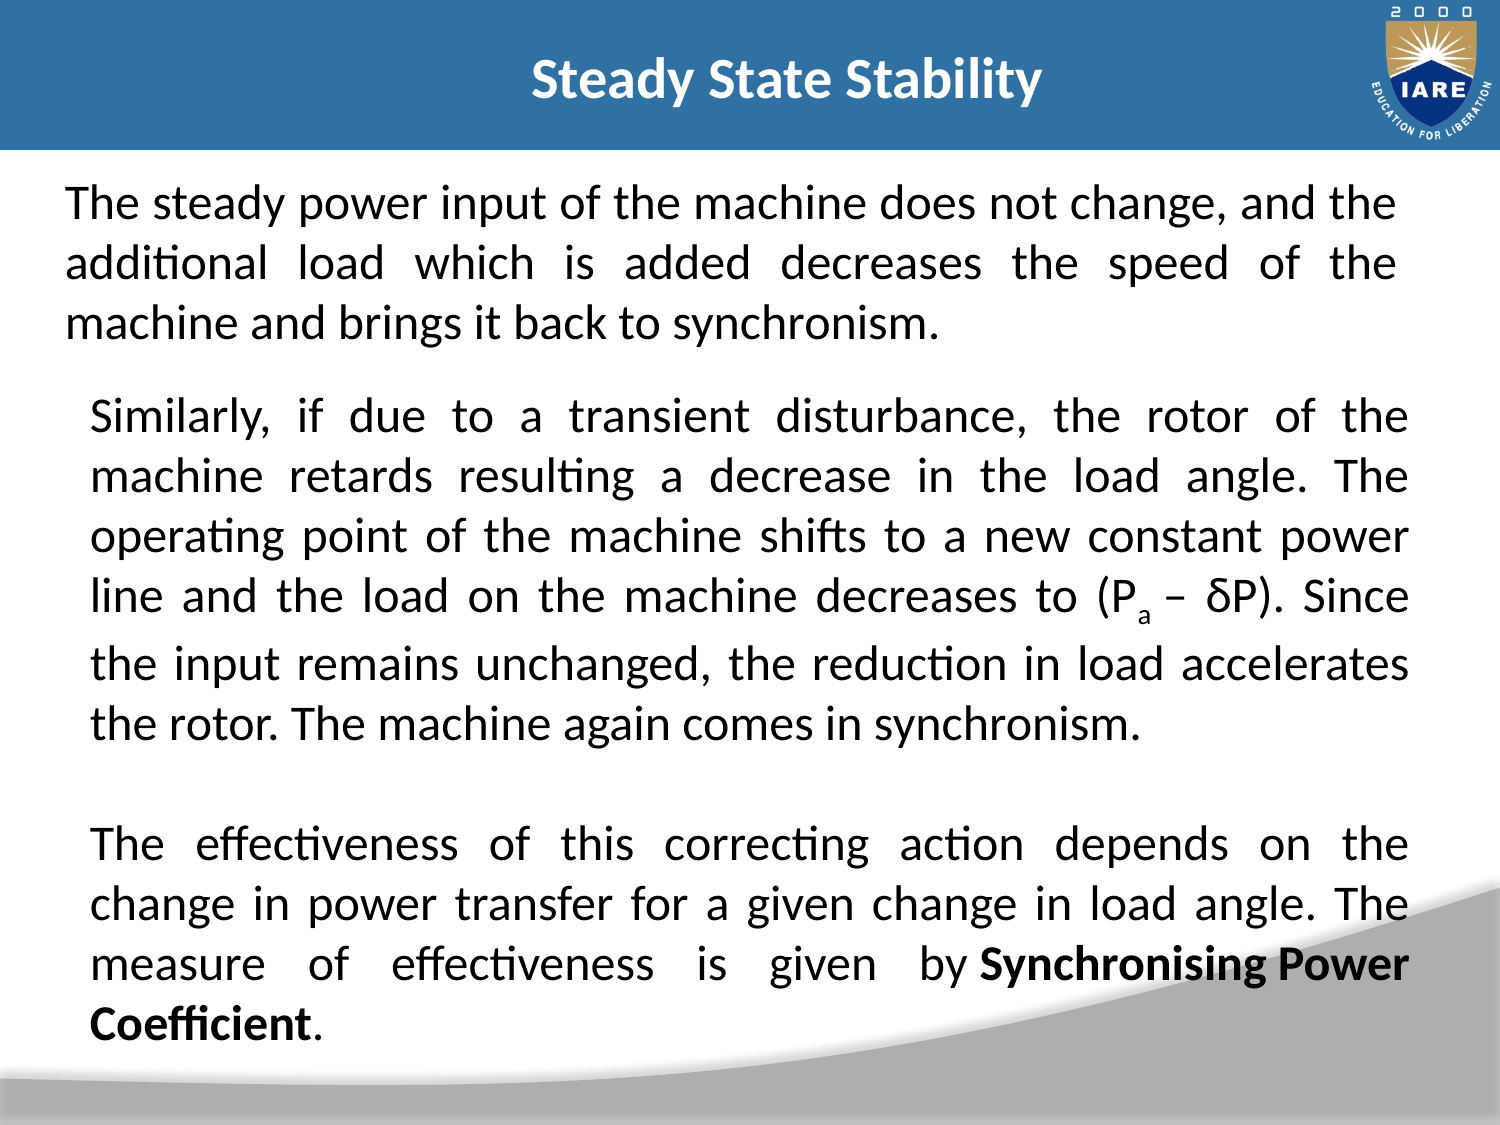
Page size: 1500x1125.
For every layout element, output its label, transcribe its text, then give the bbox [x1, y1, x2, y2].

picture [1362, 0, 1500, 148]
text_box Steady State Stability [0, 0, 1353, 151]
text_box Similarly, if due to a transient disturbance, the rotor of the machine retards resulting a decrease in the load angle. The operating point of the machine shifts to a new constant power line and the load on the machine decreases to (Pa – δP). Since the input remains unchanged, the reduction in load accelerates the rotor. The machine again comes in synchronism. The effectiveness of this correcting action depends on the change in power transfer for a given change in load angle. The measure of effectiveness is given by Synchronising Power Coefficient. [74, 374, 1425, 1058]
text_box The steady power input of the machine does not change, and the additional load which is added decreases the speed of the machine and brings it back to synchronism. [49, 162, 1413, 358]
